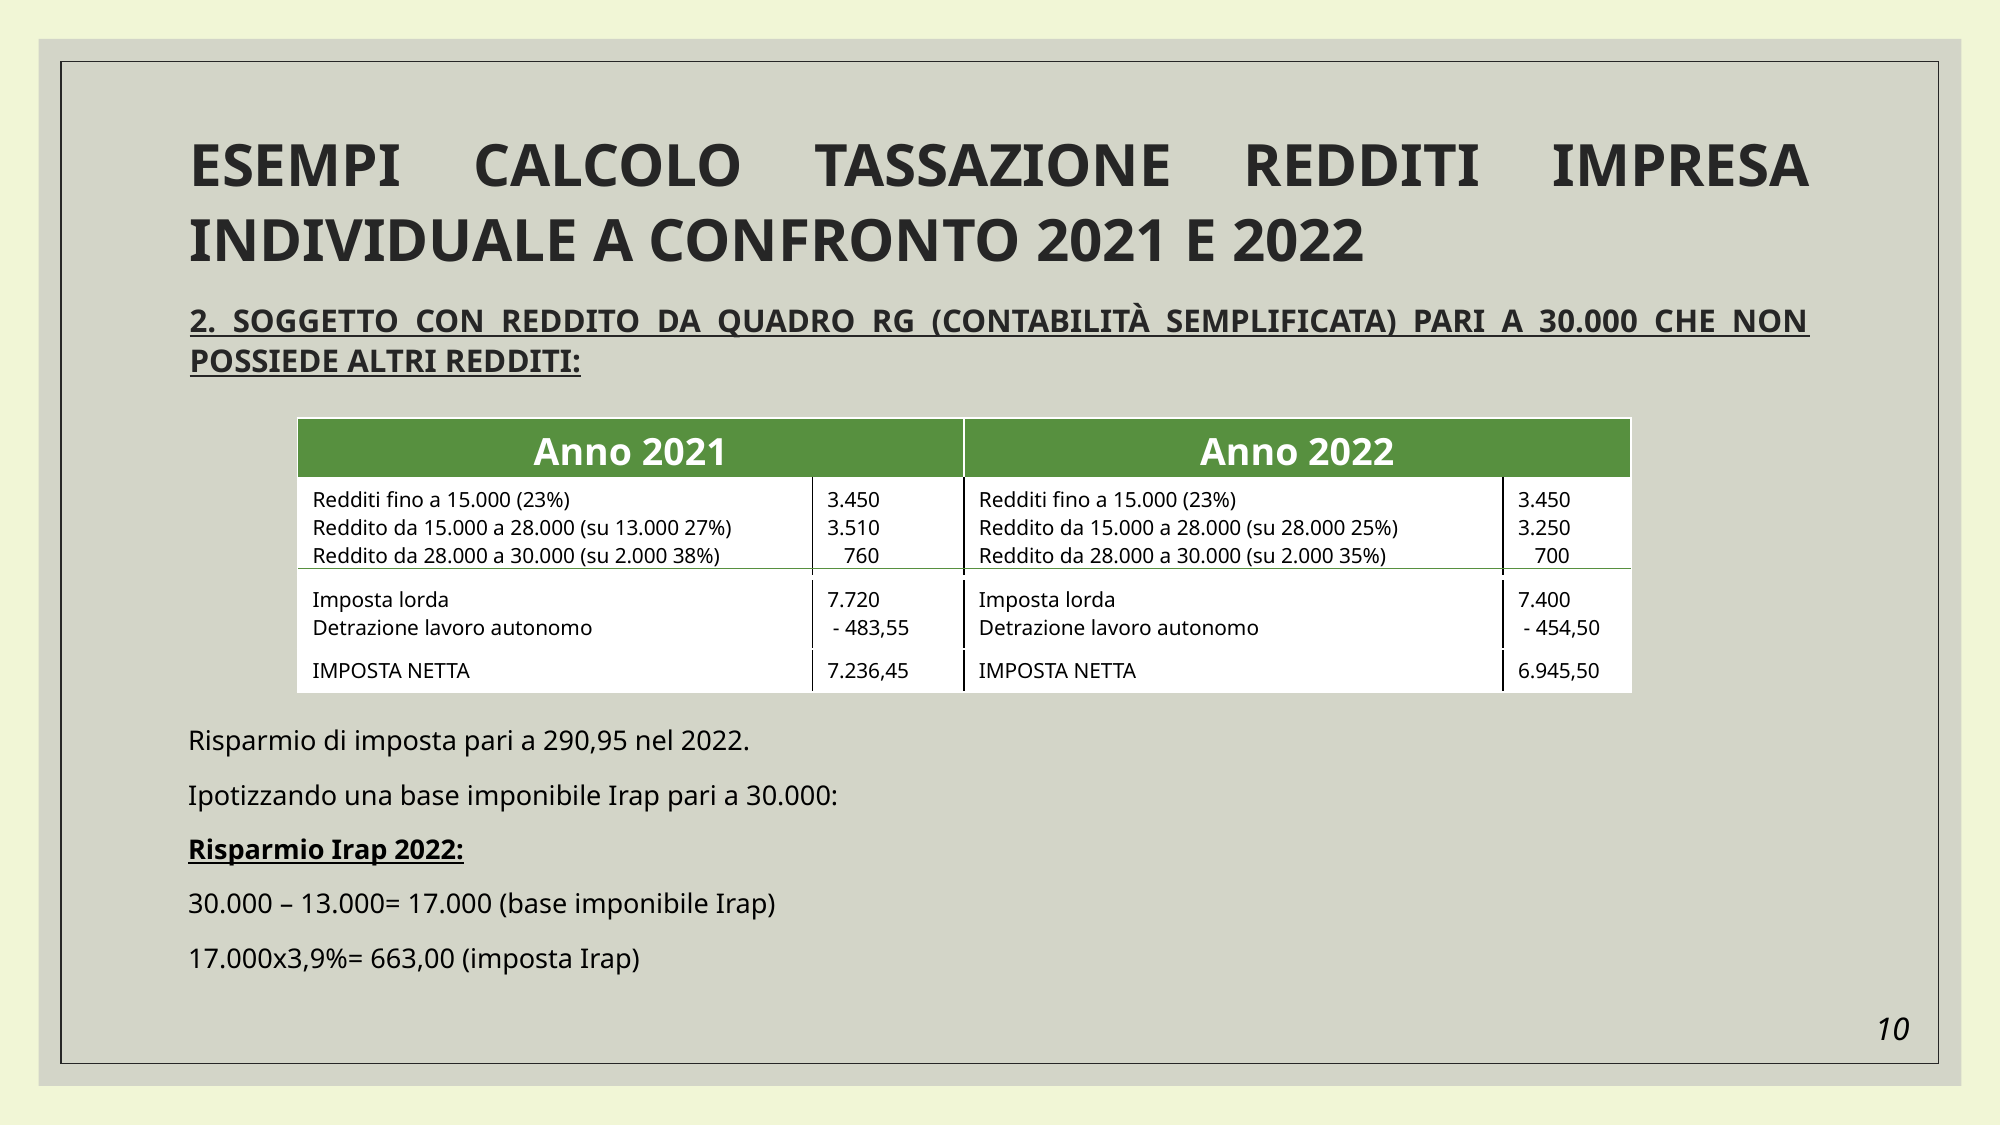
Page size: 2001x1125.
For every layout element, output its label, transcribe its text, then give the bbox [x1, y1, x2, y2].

text_box 10 [642, 995, 1925, 1088]
table_cell Imposta lorda Detrazione lavoro autonomo [298, 580, 812, 648]
table_cell 7.236,45 [813, 650, 963, 691]
table_cell IMPOSTA NETTA [965, 650, 1502, 691]
text_box Risparmio di imposta pari a 290,95 nel 2022. Ipotizzando una base imponibile Irap pari a 30.000: Risparmio Irap 2022: 30.000 – 13.000= 17.000 (base imponibile Irap) 17.000x3,9%= 663,00 (imposta Irap) [173, 709, 1824, 948]
table_header Anno 2022 [965, 419, 1630, 477]
text_box Esempi calcolo tassazione redditi impresa individuale a confronto 2021 e 2022 2. Soggetto con reddito da quadro Rg (contabilità semplificata) pari a 30.000 che non possiede altri redditi: [174, 116, 1825, 342]
table_cell 6.945,50 [1504, 650, 1630, 691]
table_cell 7.720 - 483,55 [813, 580, 963, 648]
table_cell IMPOSTA NETTA [298, 650, 812, 691]
table_header Anno 2021 [298, 419, 963, 477]
table_cell 7.400 - 454,50 [1504, 580, 1630, 648]
table_header 3.450 3.250 700 [1504, 478, 1630, 566]
table_header 3.450 3.510 760 [813, 478, 963, 565]
table_cell Imposta lorda Detrazione lavoro autonomo [965, 580, 1502, 648]
table_header Redditi fino a 15.000 (23%) Reddito da 15.000 a 28.000 (su 13.000 27%) Reddito da 28.000 a 30.000 (su 2.000 38%) [298, 478, 812, 567]
table_header Redditi fino a 15.000 (23%) Reddito da 15.000 a 28.000 (su 28.000 25%) Reddito da 28.000 a 30.000 (su 2.000 35%) [965, 478, 1502, 565]
